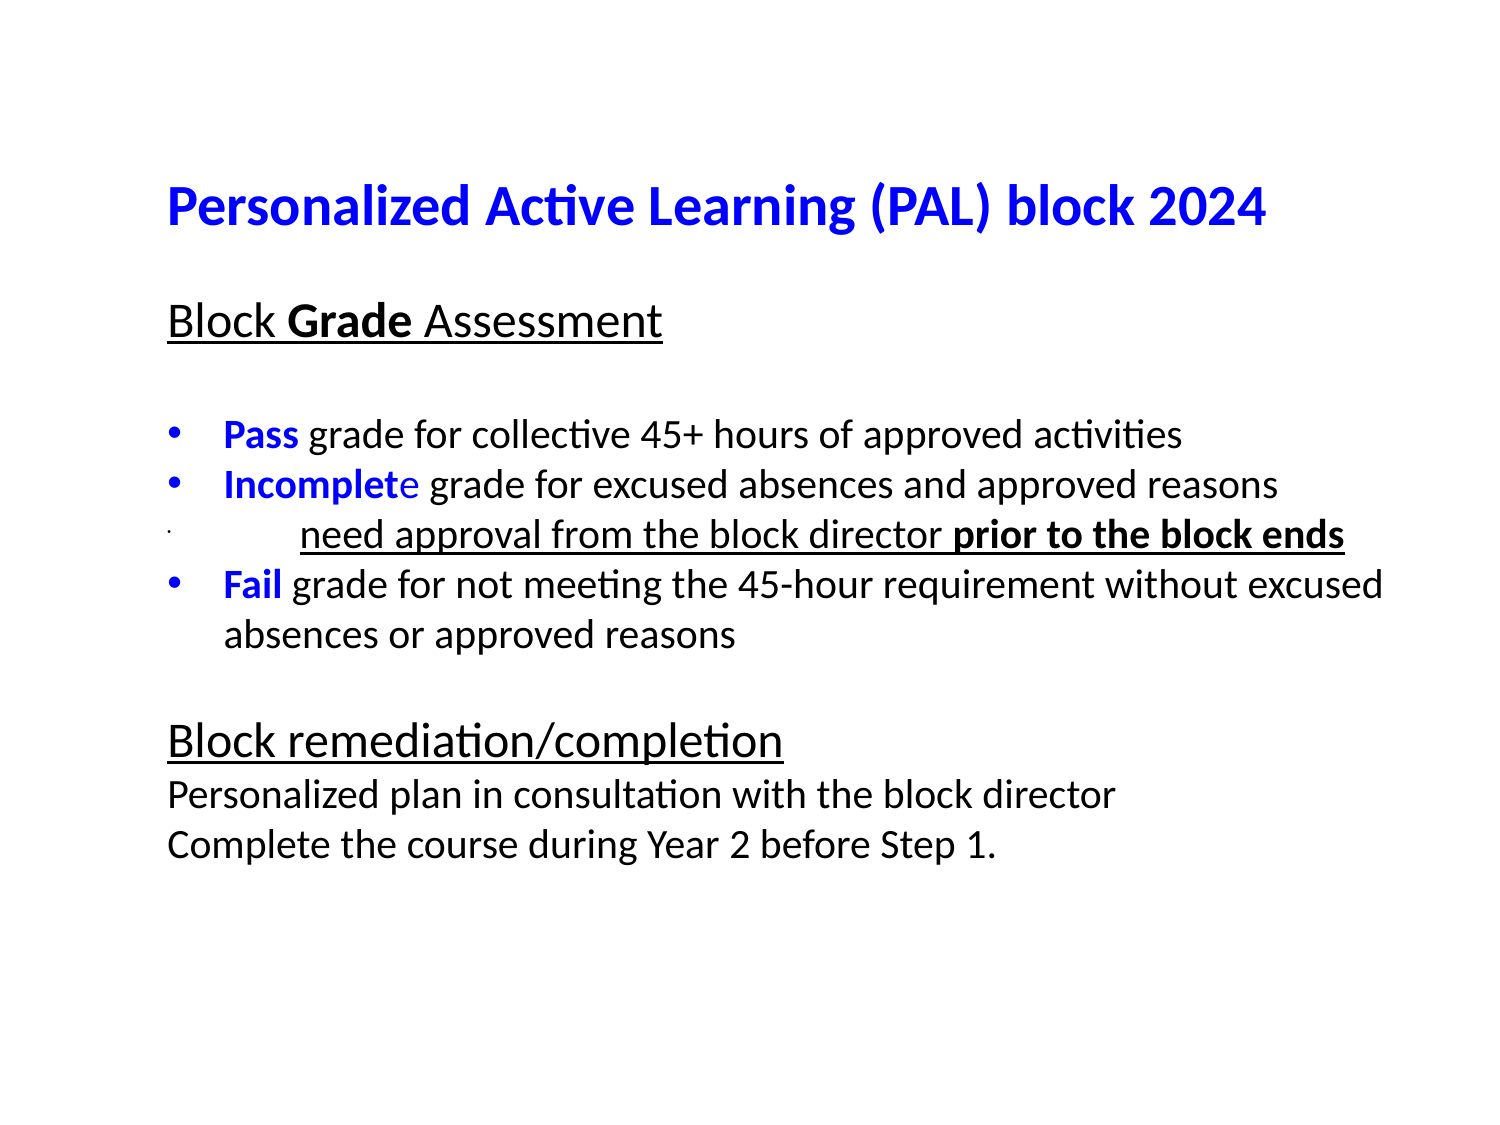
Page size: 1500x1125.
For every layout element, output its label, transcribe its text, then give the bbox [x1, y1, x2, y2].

text_box Personalized Active Learning (PAL) block 2024 Block Grade Assessment Pass grade for collective 45+ hours of approved activities Incomplete grade for excused absences and approved reasons need approval from the block director prior to the block ends Fail grade for not meeting the 45-hour requirement without excused absences or approved reasons Block remediation/completion Personalized plan in consultation with the block director Complete the course during Year 2 before Step 1. [152, 159, 1415, 912]
